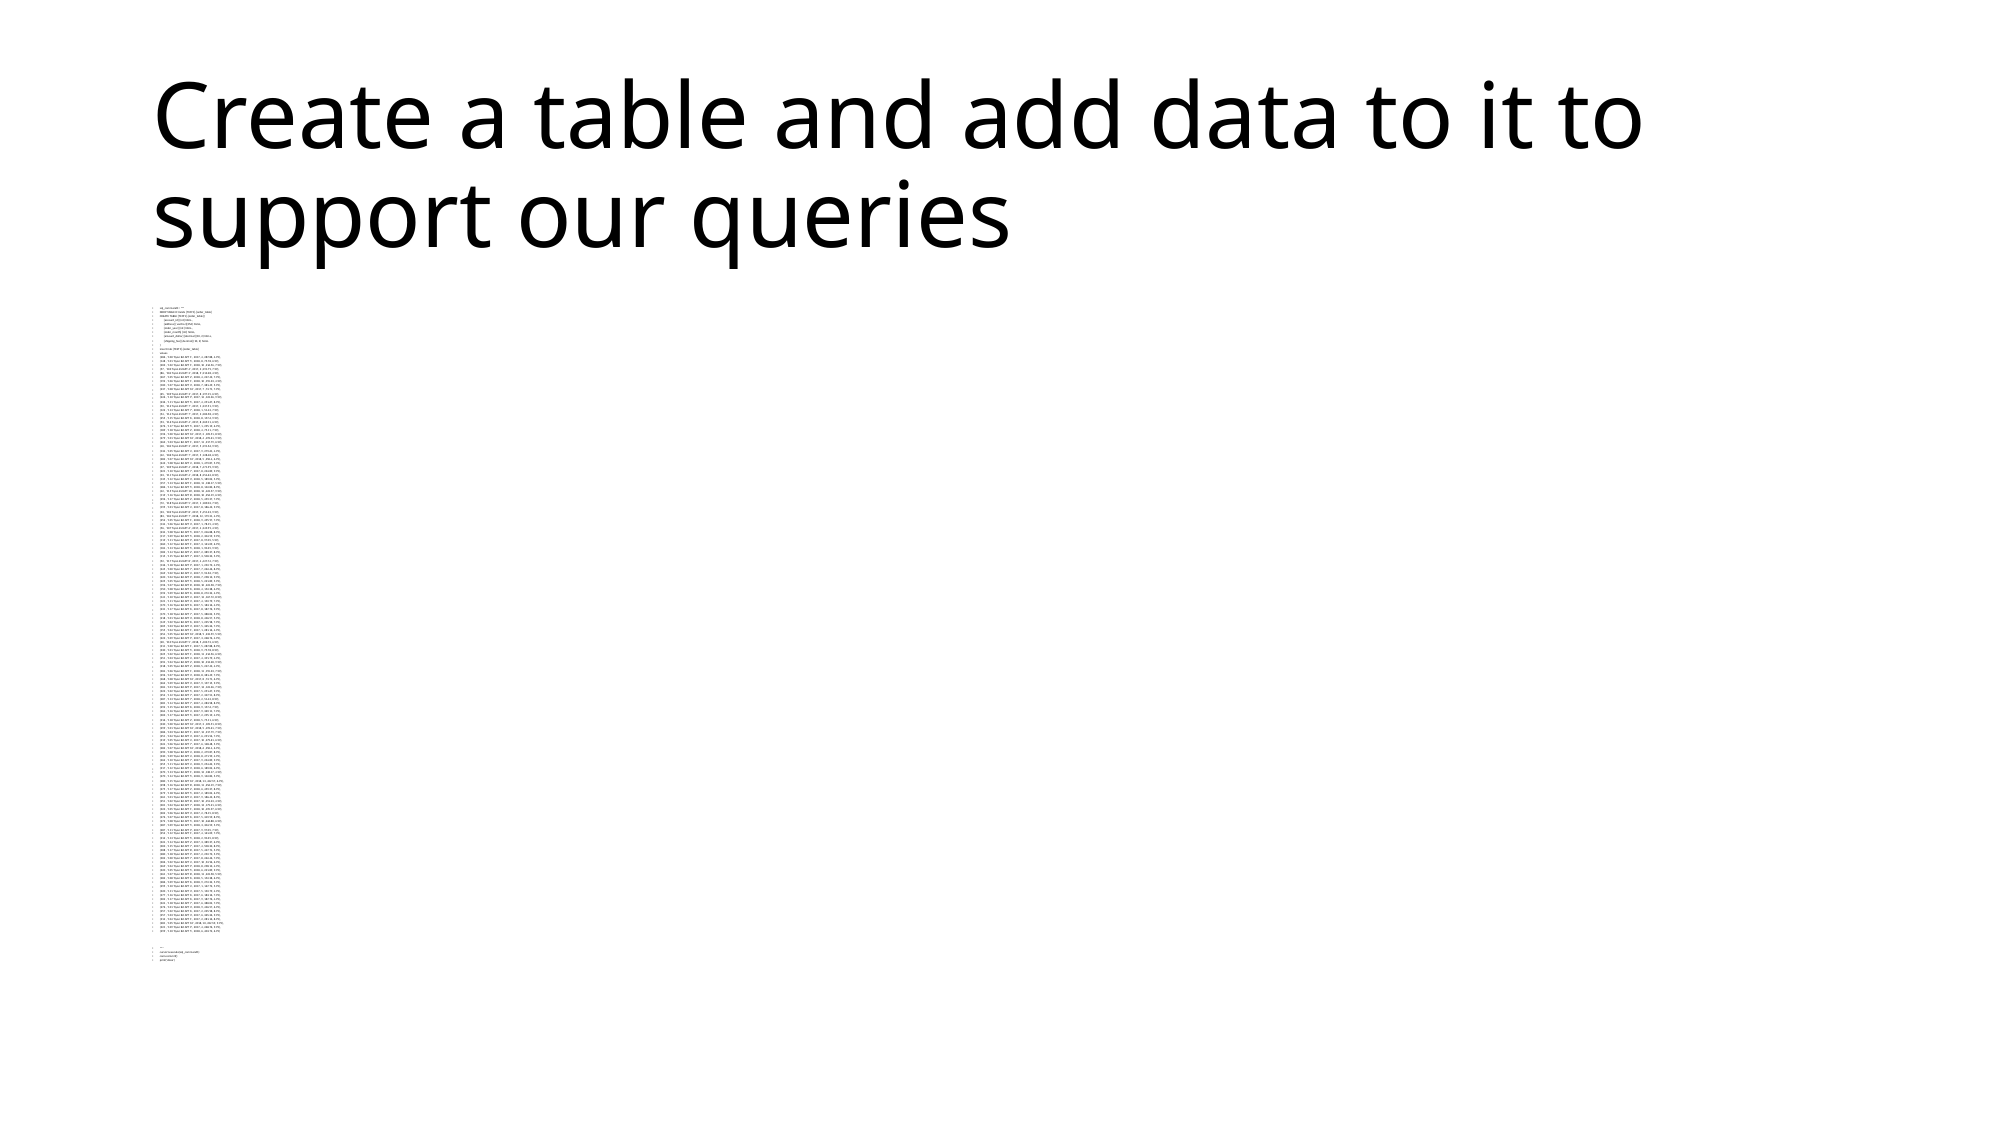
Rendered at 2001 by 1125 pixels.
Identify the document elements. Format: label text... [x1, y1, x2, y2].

list sql_command1= """ DROP TABLE IF Exists [TEST1].[order_table] CREATE TABLE [TEST1].[order_table]( [account_id] [int] NULL, [address] [varchar](256) NULL, [order_year] [int] NULL, [order_month] [int] NULL, [amount_dollar] [decimal](10, 2) NULL, [shipping_fee] [decimal](10, 2) NULL ) insert into [TEST1].[order_table] values (286 , '100 Tryon Rd APT 1', 2017, 4 ,287.88, 4.99), (148 , '101 Tryon Rd APT 5', 2018, 8 ,75.78, 6.99), (203 , '102 Tryon Rd APT 1', 2018, 10 ,216.56, 7.99), (57 , '103 Tryon Rd APT 4', 2017, 3 ,391.79, 7.99), (86 , '104 Tryon Rd APT 2', 2018, 9 ,313.28, 4.99), (267 , '105 Tryon Rd APT 2', 2018, 4 ,227.43, 7.99), (192 , '106 Tryon Rd APT 1', 2018, 10 ,155.33, 4.99), (100 , '107 Tryon Rd APT 3', 2018, 7 ,381.49, 5.99), (237 , '108 Tryon Rd APT 10', 2017, 7 ,73.71, 7.99), (65 , '109 Tryon Rd APT 3', 2017, 8 ,197.15, 6.99), (226 , '110 Tryon Rd APT 9', 2017, 12 ,122.36, 9.99), (236 , '111 Tryon Rd APT 5', 2017, 4 ,251.67, 8.99), (92 , '112 Tryon Rd APT 7', 2017, 1 ,337.51, 9.99), (122 , '113 Tryon Rd APT 7', 2018, 1 ,51.42, 7.99), (54 , '114 Tryon Rd APT 7', 2017, 3 ,283.58, 4.99), (255 , '115 Tryon Rd APT 6', 2018, 8 ,157.6, 9.99), (53 , '116 Tryon Rd APT 4', 2017, 8 ,369.11, 6.99), (276 , '117 Tryon Rd APT 5', 2017, 1 ,295.19, 6.99), (189 , '118 Tryon Rd APT 2', 2018, 4 ,75.11, 7.99), (196 , '100 Tryon Rd APT 10', 2017, 2 ,109.51, 8.99), (279 , '101 Tryon Rd APT 10', 2018, 4 ,499.61, 9.99), (263 , '103 Tryon Rd APT 1', 2017, 11 ,317.79, 6.99), (40 , '104 Tryon Rd APT 3', 2017, 5 ,291.56, 9.99), (134 , '105 Tryon Rd APT 4', 2017, 9 ,279.61, 4.99), (42 , '106 Tryon Rd APT 7', 2017, 5 ,128.48, 6.99), (282 , '107 Tryon Rd APT 10', 2018, 5 ,350.4, 6.99), (243 , '108 Tryon Rd APT 4', 2018, 1 ,479.87, 5.99), (37 , '109 Tryon Rd APT 4', 2018, 7 ,471.99, 9.99), (221 , '110 Tryon Rd APT 7', 2017, 8 ,234.89, 9.99), (33 , '111 Tryon Rd APT 4', 2018, 8 ,254.62, 8.99), (135 , '112 Tryon Rd APT 3', 2018, 5 ,189.02, 5.99), (157 , '113 Tryon Rd APT 1', 2018, 11 ,138.17, 5.99), (286 , '114 Tryon Rd APT 5', 2018, 8 ,132.83, 8.99), (42 , '115 Tryon Rd APT 10', 2018, 12 ,422.57, 9.99), (119 , '116 Tryon Rd APT 8', 2018, 10 ,256.19, 6.99), (296 , '117 Tryon Rd APT 2', 2018, 5 ,459.27, 7.99), (72 , '118 Tryon Rd APT 5', 2017, 1 ,189.02, 7.99), (195 , '101 Tryon Rd APT 4', 2017, 8 ,186.43, 9.99), (33 , '102 Tryon Rd APT 8', 2017, 9 ,451.23, 9.99), (83 , '104 Tryon Rd APT 7', 2018, 12 ,179.21, 4.99), (252 , '105 Tryon Rd APT 1', 2018, 9 ,495.97, 7.99), (134 , '106 Tryon Rd APT 3', 2017, 1 ,78.15, 4.99), (56 , '107 Tryon Rd APT 6', 2017, 4 ,349.59, 4.99), (234 , '108 Tryon Rd APT 5', 2017, 9 ,246.88, 8.99), (117 , '109 Tryon Rd APT 5', 2018, 2 ,304.59, 9.99), (119 , '111 Tryon Rd APT 9', 2017, 8 ,97.05, 5.99), (260 , '112 Tryon Rd APT 1', 2017, 3 ,161.09, 6.99), (104 , '113 Tryon Rd APT 5', 2018, 1 ,90.35, 9.99), (182 , '114 Tryon Rd APT 2', 2017, 2 ,389.37, 8.99), (115 , '115 Tryon Rd APT 7', 2017, 3 ,500.33, 5.99), (52 , '117 Tryon Rd APT 8', 2017, 4 ,427.74, 7.99), (136 , '118 Tryon Rd APT 9', 2017, 1 ,292.73, 4.99), (245 , '100 Tryon Rd APT 7', 2017, 7 ,262.46, 8.99), (169 , '102 Tryon Rd APT 4', 2017, 9 ,94.96, 7.99), (220 , '104 Tryon Rd APT 9', 2018, 7 ,298.13, 9.99), (225 , '105 Tryon Rd APT 5', 2018, 5 ,221.89, 5.99), (196 , '107 Tryon Rd APT 8', 2018, 10 ,222.58, 7.99), (150 , '108 Tryon Rd APT 6', 2018, 4 ,152.38, 6.99), (192 , '109 Tryon Rd APT 6', 2018, 8 ,272.32, 4.99), (141 , '110 Tryon Rd APT 4', 2017, 12 ,167.72, 8.99), (121 , '111 Tryon Rd APT 3', 2017, 4 ,192.79, 7.99), (170 , '116 Tryon Rd APT 6', 2017, 5 ,183.16, 4.99), (231 , '117 Tryon Rd APT 6', 2017, 8 ,187.76, 9.99), (170 , '118 Tryon Rd APT 7', 2017, 5 ,380.02, 5.99), (218 , '101 Tryon Rd APT 3', 2018, 8 ,436.57, 5.99), (149 , '102 Tryon Rd APT 6', 2017, 1 ,235.98, 7.99), (205 , '103 Tryon Rd APT 3', 2017, 5 ,365.26, 7.99), (155 , '104 Tryon Rd APT 1', 2017, 1 ,281.16, 4.99), (254 , '105 Tryon Rd APT 10', 2018, 9 ,232.59, 5.99), (223 , '109 Tryon Rd APT 9', 2017, 3 ,268.76, 4.99), (20 , '110 Tryon Rd APT 5', 2018, 5 ,403.72, 6.99), (311 , '100 Tryon Rd APT 1', 2017, 5 ,287.88, 8.99), (330 , '101 Tryon Rd APT 5', 2018, 9 ,75.78, 8.99), (325 , '102 Tryon Rd APT 1', 2018, 11 ,216.56, 6.99), (251 , '103 Tryon Rd APT 4', 2017, 4 ,391.79, 4.99), (294 , '104 Tryon Rd APT 2', 2018, 10 ,313.28, 9.99), (318 , '105 Tryon Rd APT 2', 2018, 5 ,227.43, 4.99), (304 , '106 Tryon Rd APT 1', 2018, 11 ,155.33, 7.99), (296 , '107 Tryon Rd APT 3', 2018, 8 ,381.49, 7.99), (268 , '108 Tryon Rd APT 10', 2017, 8 ,73.71, 6.99), (262 , '109 Tryon Rd APT 3', 2017, 9 ,197.15, 9.99), (304 , '101 Tryon Rd APT 9', 2017, 13 ,122.36, 7.99), (323 , '102 Tryon Rd APT 5', 2017, 5 ,251.67, 9.99), (252 , '112 Tryon Rd APT 7', 2017, 2 ,337.51, 8.99), (287 , '113 Tryon Rd APT 7', 2018, 2 ,51.42, 8.99), (281 , '114 Tryon Rd APT 7', 2017, 4 ,283.58, 8.99), (292 , '115 Tryon Rd APT 6', 2018, 9 ,157.6, 7.99), (264 , '116 Tryon Rd APT 4', 2017, 9 ,369.11, 7.99), (303 , '117 Tryon Rd APT 5', 2017, 2 ,295.19, 4.99), (316 , '118 Tryon Rd APT 2', 2018, 5 ,75.11, 6.99), (330 , '100 Tryon Rd APT 10', 2017, 3 ,109.51, 8.99), (299 , '101 Tryon Rd APT 10', 2018, 5 ,499.61, 7.99), (286 , '103 Tryon Rd APT 1', 2017, 12 ,317.79, 7.99), (251 , '104 Tryon Rd APT 3', 2017, 6 ,291.56, 7.99), (319 , '105 Tryon Rd APT 4', 2017, 10 ,279.61, 6.99), (324 , '106 Tryon Rd APT 7', 2017, 6 ,128.48, 5.99), (282 , '107 Tryon Rd APT 10', 2018, 6 ,350.4, 6.99), (290 , '108 Tryon Rd APT 4', 2018, 2 ,479.87, 8.99), (330 , '109 Tryon Rd APT 4', 2018, 8 ,471.99, 4.99), (262 , '110 Tryon Rd APT 7', 2017, 9 ,234.89, 9.99), (255 , '111 Tryon Rd APT 4', 2018, 9 ,254.62, 9.99), (317 , '112 Tryon Rd APT 3', 2018, 6 ,189.02, 6.99), (270 , '113 Tryon Rd APT 1', 2018, 12 ,138.17, 4.99), (270 , '114 Tryon Rd APT 5', 2018, 9 ,132.83, 5.99), (280 , '115 Tryon Rd APT 10', 2018, 13 ,422.57, 6.99), (298 , '116 Tryon Rd APT 8', 2018, 11 ,256.19, 7.99), (275 , '117 Tryon Rd APT 2', 2018, 6 ,459.27, 8.99), (279 , '118 Tryon Rd APT 5', 2017, 2 ,189.02, 6.99), (261 , '101 Tryon Rd APT 4', 2017, 9 ,186.43, 8.99), (251 , '102 Tryon Rd APT 8', 2017, 10 ,451.23, 4.99), (301 , '104 Tryon Rd APT 7', 2018, 13 ,179.21, 6.99), (323 , '105 Tryon Rd APT 1', 2018, 10 ,495.97, 6.99), (302 , '106 Tryon Rd APT 3', 2017, 2 ,78.15, 8.99), (276 , '107 Tryon Rd APT 6', 2017, 5 ,349.59, 8.99), (272 , '108 Tryon Rd APT 5', 2017, 10 ,246.88, 6.99), (287 , '109 Tryon Rd APT 5', 2018, 3 ,304.59, 5.99), (287 , '111 Tryon Rd APT 9', 2017, 9 ,97.05, 7.99), (252 , '112 Tryon Rd APT 1', 2017, 4 ,161.09, 7.99), (312 , '113 Tryon Rd APT 5', 2018, 2 ,90.35, 8.99), (324 , '114 Tryon Rd APT 2', 2017, 3 ,389.37, 6.99), (303 , '115 Tryon Rd APT 7', 2017, 4 ,500.33, 8.99), (308 , '117 Tryon Rd APT 8', 2017, 5 ,427.74, 5.99), (280 , '118 Tryon Rd APT 9', 2017, 2 ,292.73, 5.99), (302 , '100 Tryon Rd APT 7', 2017, 8 ,262.46, 7.99), (306 , '102 Tryon Rd APT 4', 2017, 10 ,94.96, 6.99), (269 , '104 Tryon Rd APT 9', 2018, 8 ,298.13, 4.99), (320 , '105 Tryon Rd APT 5', 2018, 6 ,221.89, 9.99), (261 , '107 Tryon Rd APT 8', 2018, 11 ,222.58, 5.99), (282 , '108 Tryon Rd APT 6', 2018, 5 ,152.38, 6.99), (286 , '109 Tryon Rd APT 6', 2018, 9 ,272.32, 5.99), (295 , '110 Tryon Rd APT 4', 2017, 1 ,167.72, 5.99), (320 , '111 Tryon Rd APT 3', 2017, 5 ,192.79, 4.99), (277 , '116 Tryon Rd APT 6', 2017, 6 ,183.16, 7.99), (302 , '117 Tryon Rd APT 6', 2017, 9 ,187.76, 4.99), (324 , '118 Tryon Rd APT 7', 2017, 6 ,380.02, 7.99), (276 , '101 Tryon Rd APT 3', 2018, 9 ,436.57, 6.99), (257 , '102 Tryon Rd APT 6', 2017, 2 ,235.98, 8.99), (257 , '103 Tryon Rd APT 3', 2017, 6 ,365.26, 9.99), (312 , '104 Tryon Rd APT 1', 2017, 2 ,281.16, 8.99), (281 , '105 Tryon Rd APT 10', 2018, 10 ,232.59, 9.99), (321 , '109 Tryon Rd APT 9', 2017, 4 ,268.76, 9.99), (299 , '110 Tryon Rd APT 5', 2018, 6 ,403.72, 6.99) """ cursor1.execute(sql_command1) conn.commit() print('done') [137, 299, 1863, 1014]
title Create a table and add data to it to support our queries [137, 59, 1863, 278]
